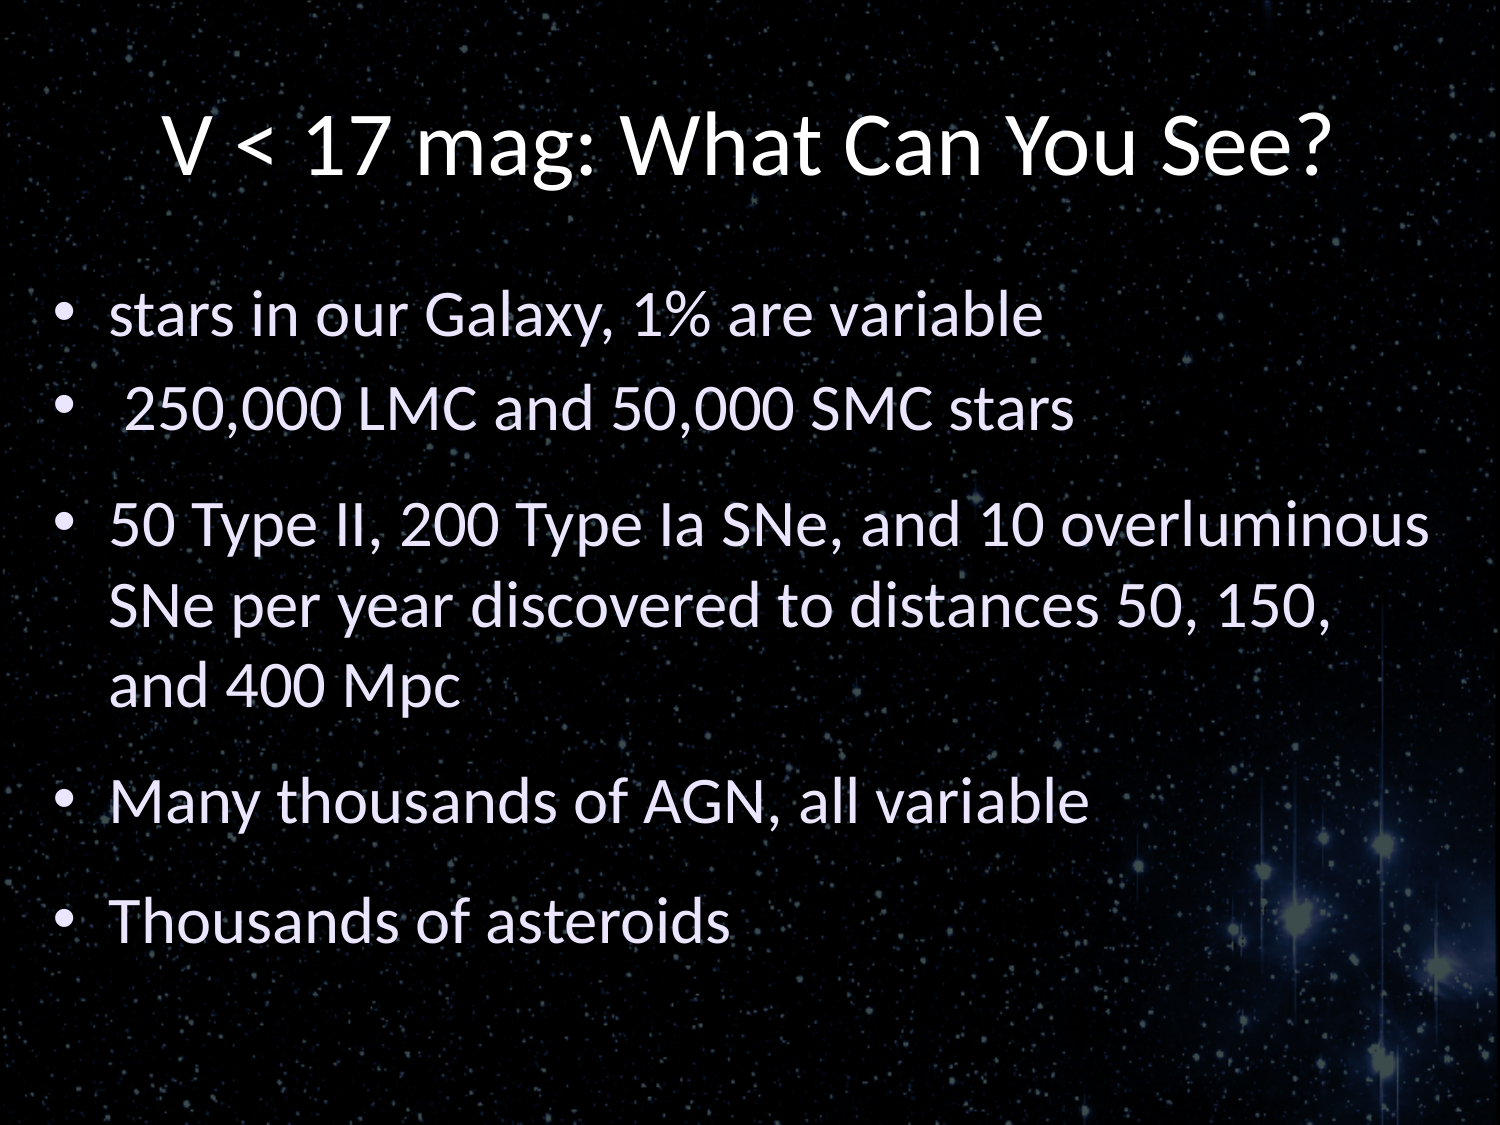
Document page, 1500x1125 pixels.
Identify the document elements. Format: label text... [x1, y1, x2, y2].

picture [0, 0, 1500, 1125]
text_box [50, 219, 1425, 1050]
title V < 17 mag: What Can You See? [75, 45, 1425, 219]
